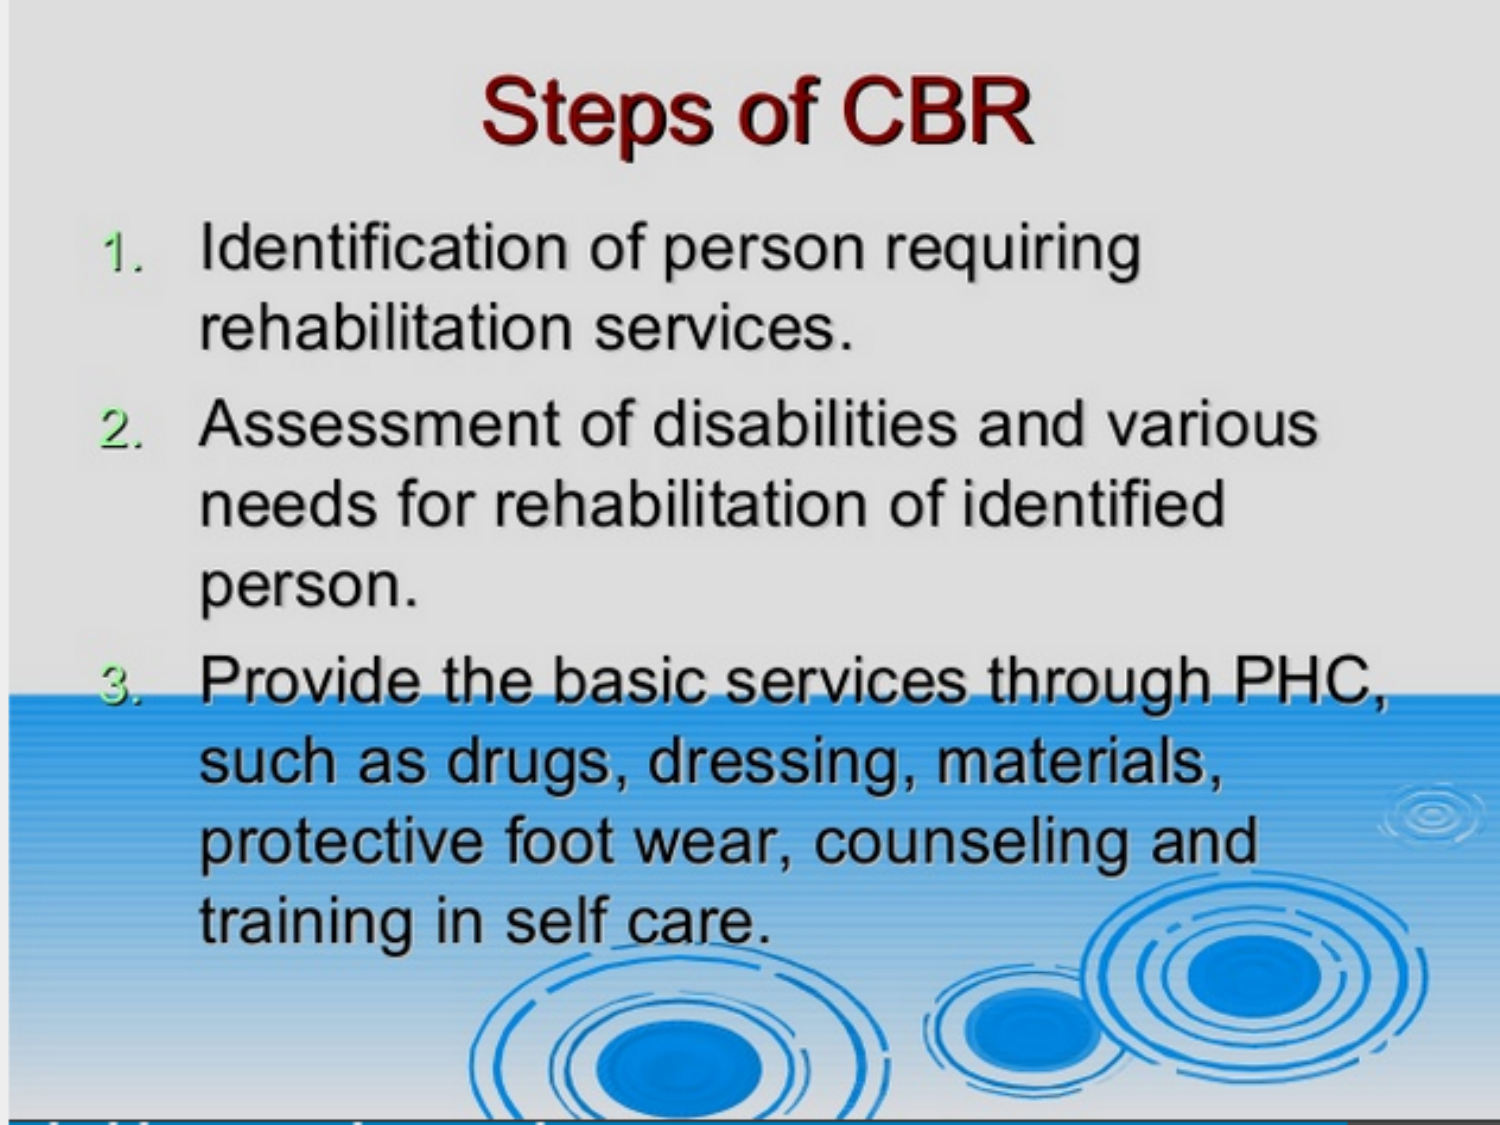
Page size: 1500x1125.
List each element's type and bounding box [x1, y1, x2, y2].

list [0, 0, 1500, 1125]
